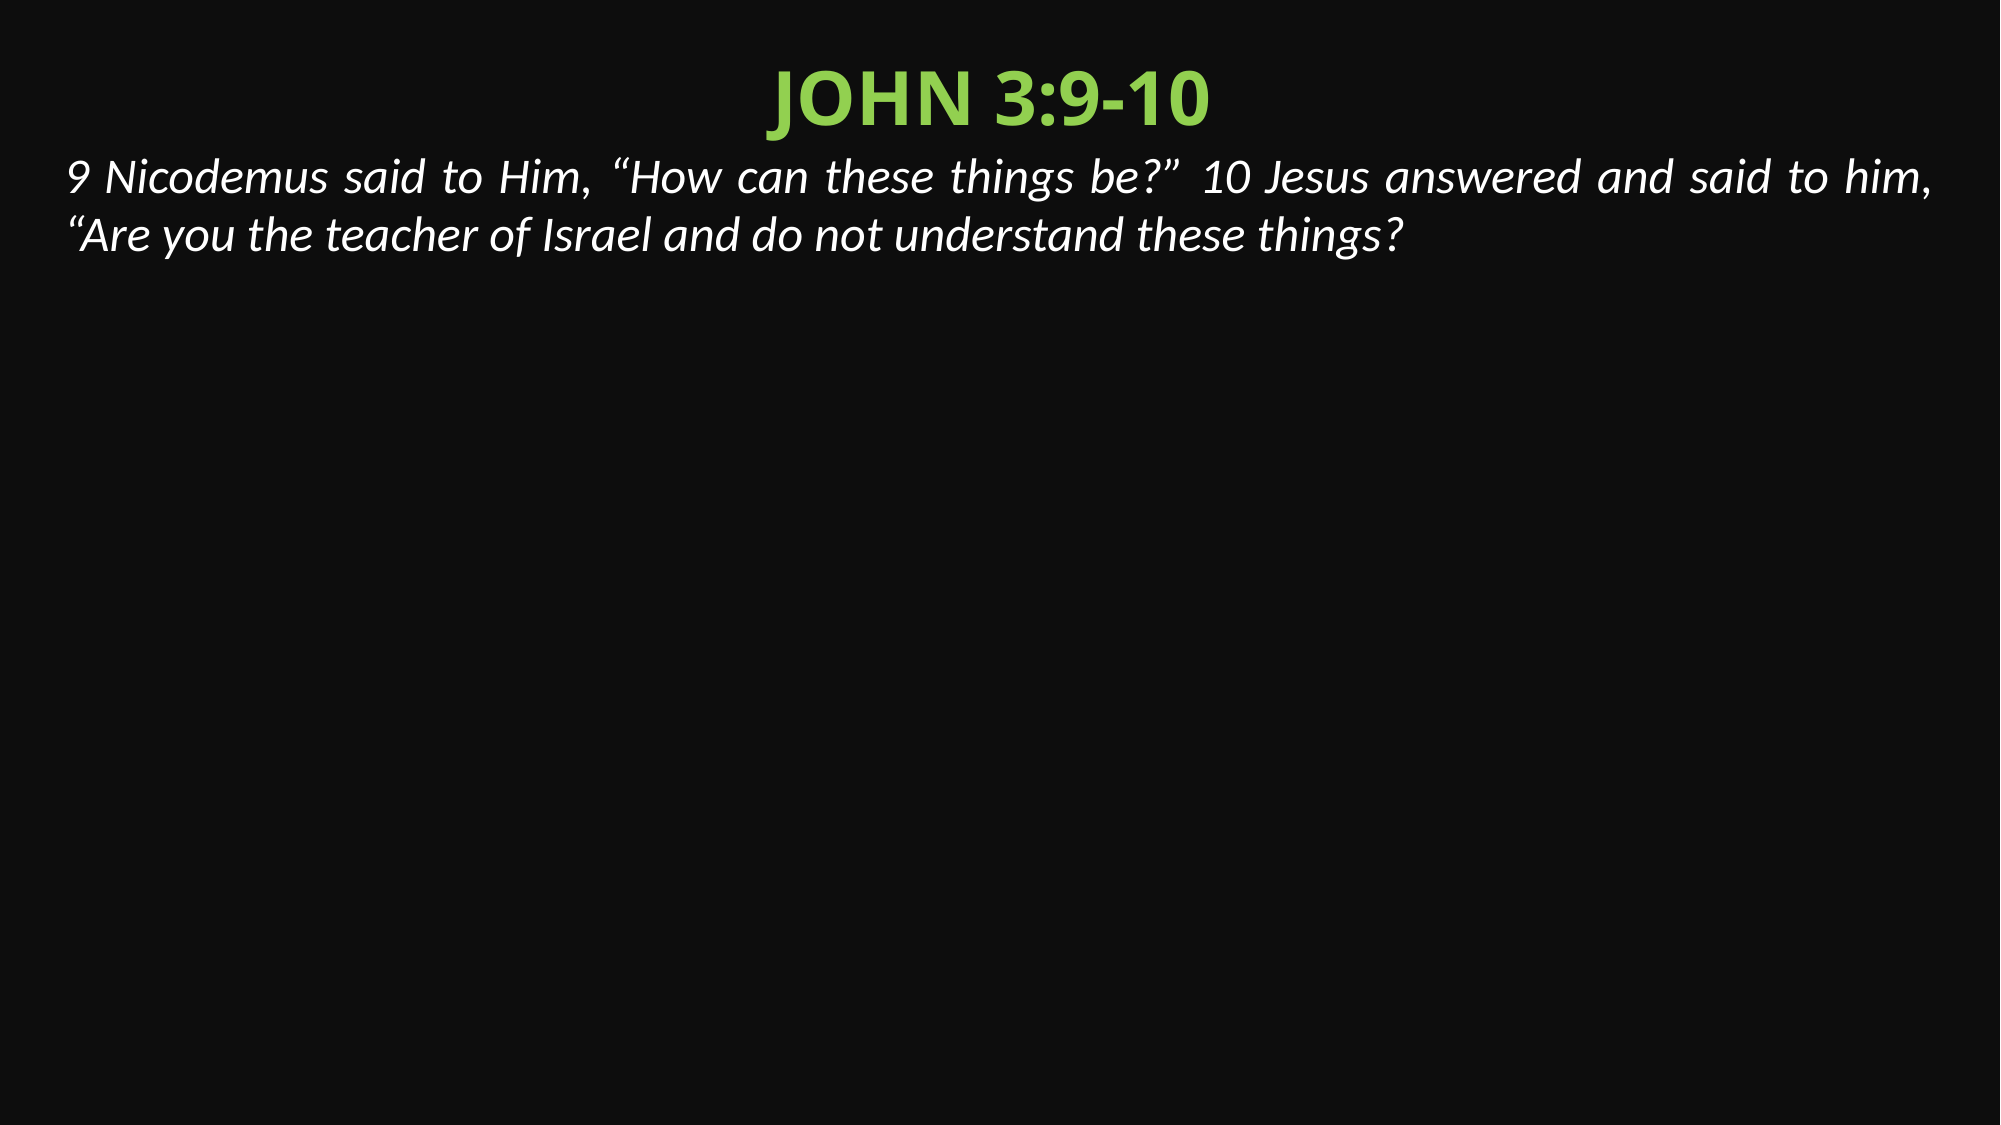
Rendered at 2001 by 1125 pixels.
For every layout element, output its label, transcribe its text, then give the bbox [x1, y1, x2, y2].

text_box 9 Nicodemus said to Him, “How can these things be?” 10 Jesus answered and said to him, “Are you the teacher of Israel and do not understand these things? [49, 139, 1951, 330]
subtitle John 3:9-10 [34, 42, 1951, 184]
